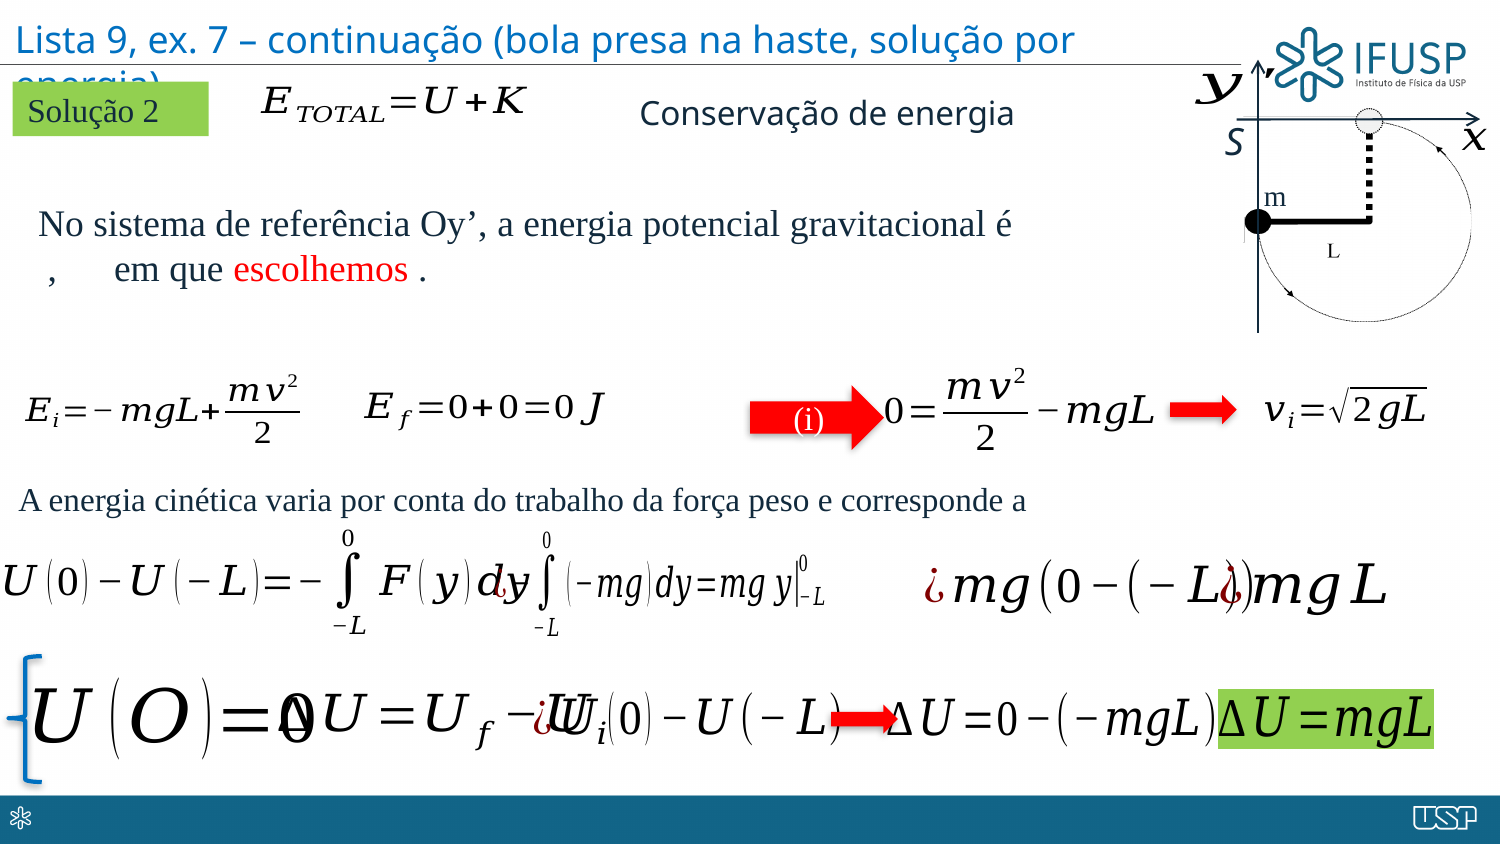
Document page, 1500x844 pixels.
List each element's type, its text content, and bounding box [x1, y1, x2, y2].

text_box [23, 361, 1428, 458]
picture [771, 116, 779, 123]
text_box Solução 2 [12, 81, 209, 137]
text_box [0, 522, 1392, 643]
picture [755, 114, 760, 122]
picture [805, 116, 813, 123]
picture [0, 0, 1500, 844]
picture [824, 114, 834, 123]
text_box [1192, 59, 1490, 334]
picture [853, 114, 863, 123]
picture [972, 114, 982, 123]
picture [316, 114, 329, 121]
text_box Lista 9, ex. 7 – continuação (bola presa na haste, solução por energia) [0, 8, 1236, 114]
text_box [8, 655, 1434, 783]
picture [665, 114, 675, 123]
picture [1001, 116, 1009, 123]
